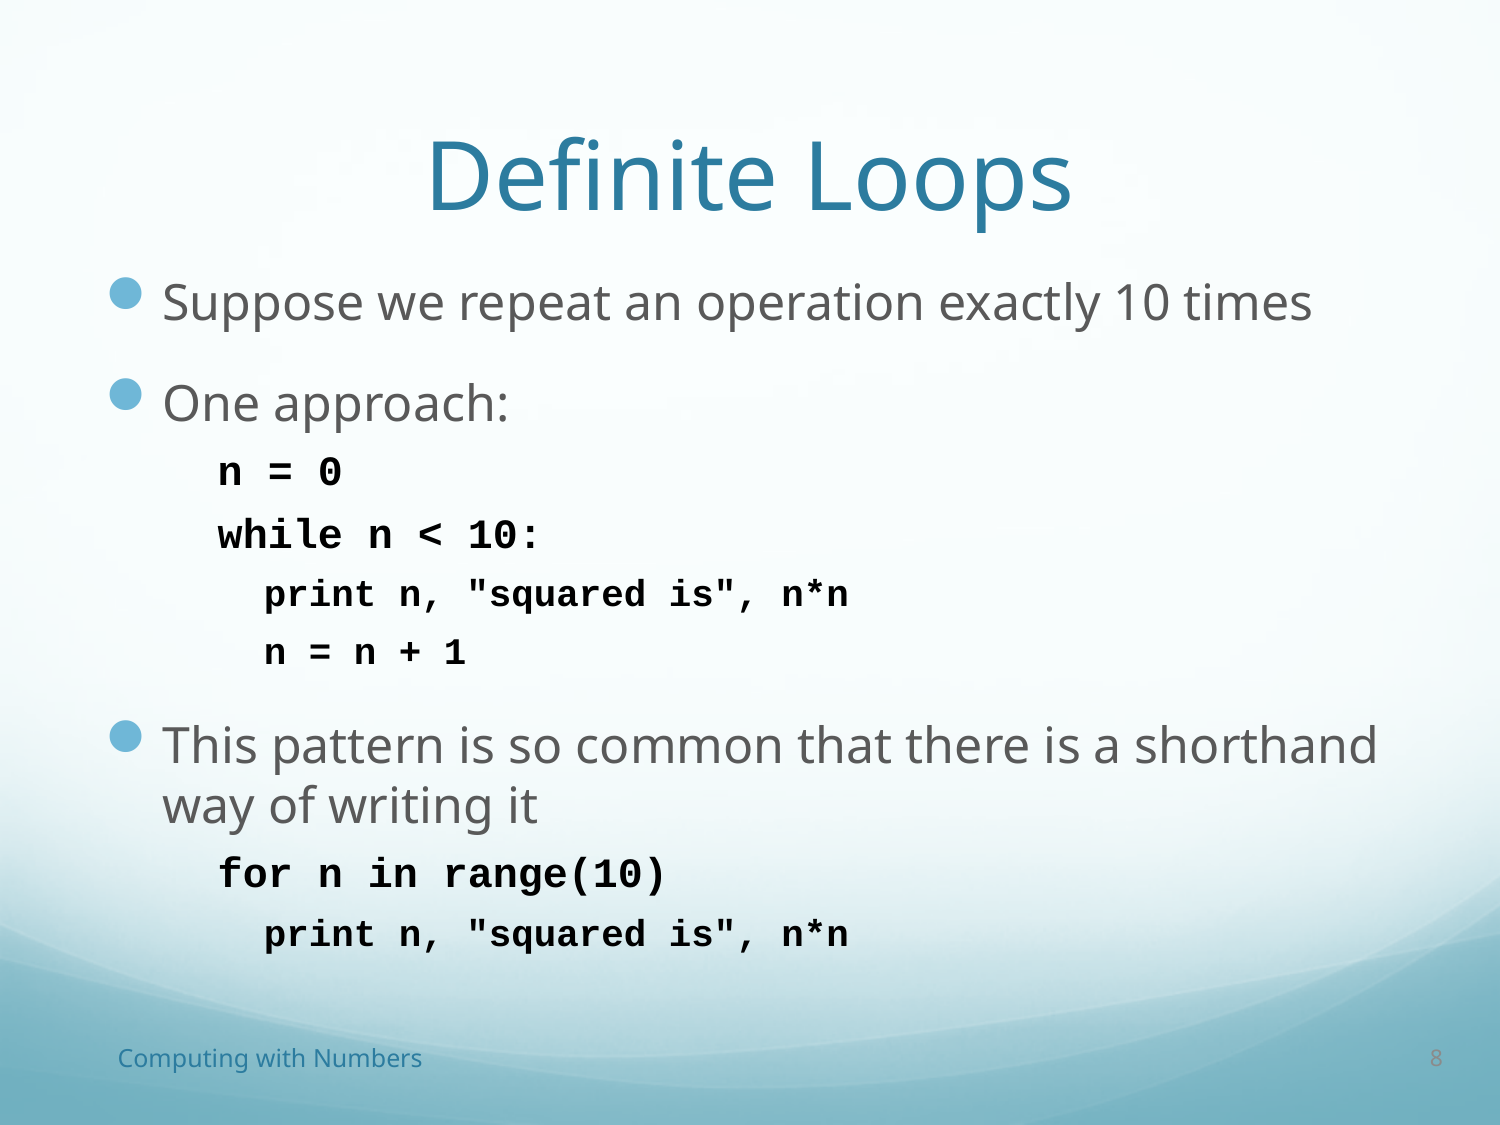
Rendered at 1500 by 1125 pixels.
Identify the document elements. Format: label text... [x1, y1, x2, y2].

list Suppose we repeat an operation exactly 10 times One approach: n = 0 while n < 10: print n, "squared is", n*n n = n + 1 This pattern is so common that there is a shorthand way of writing it for n in range(10) print n, "squared is", n*n [90, 262, 1410, 975]
footer Computing with Numbers [43, 1029, 498, 1090]
slide_number 8 [958, 1029, 1459, 1090]
title Definite Loops [90, 17, 1410, 237]
